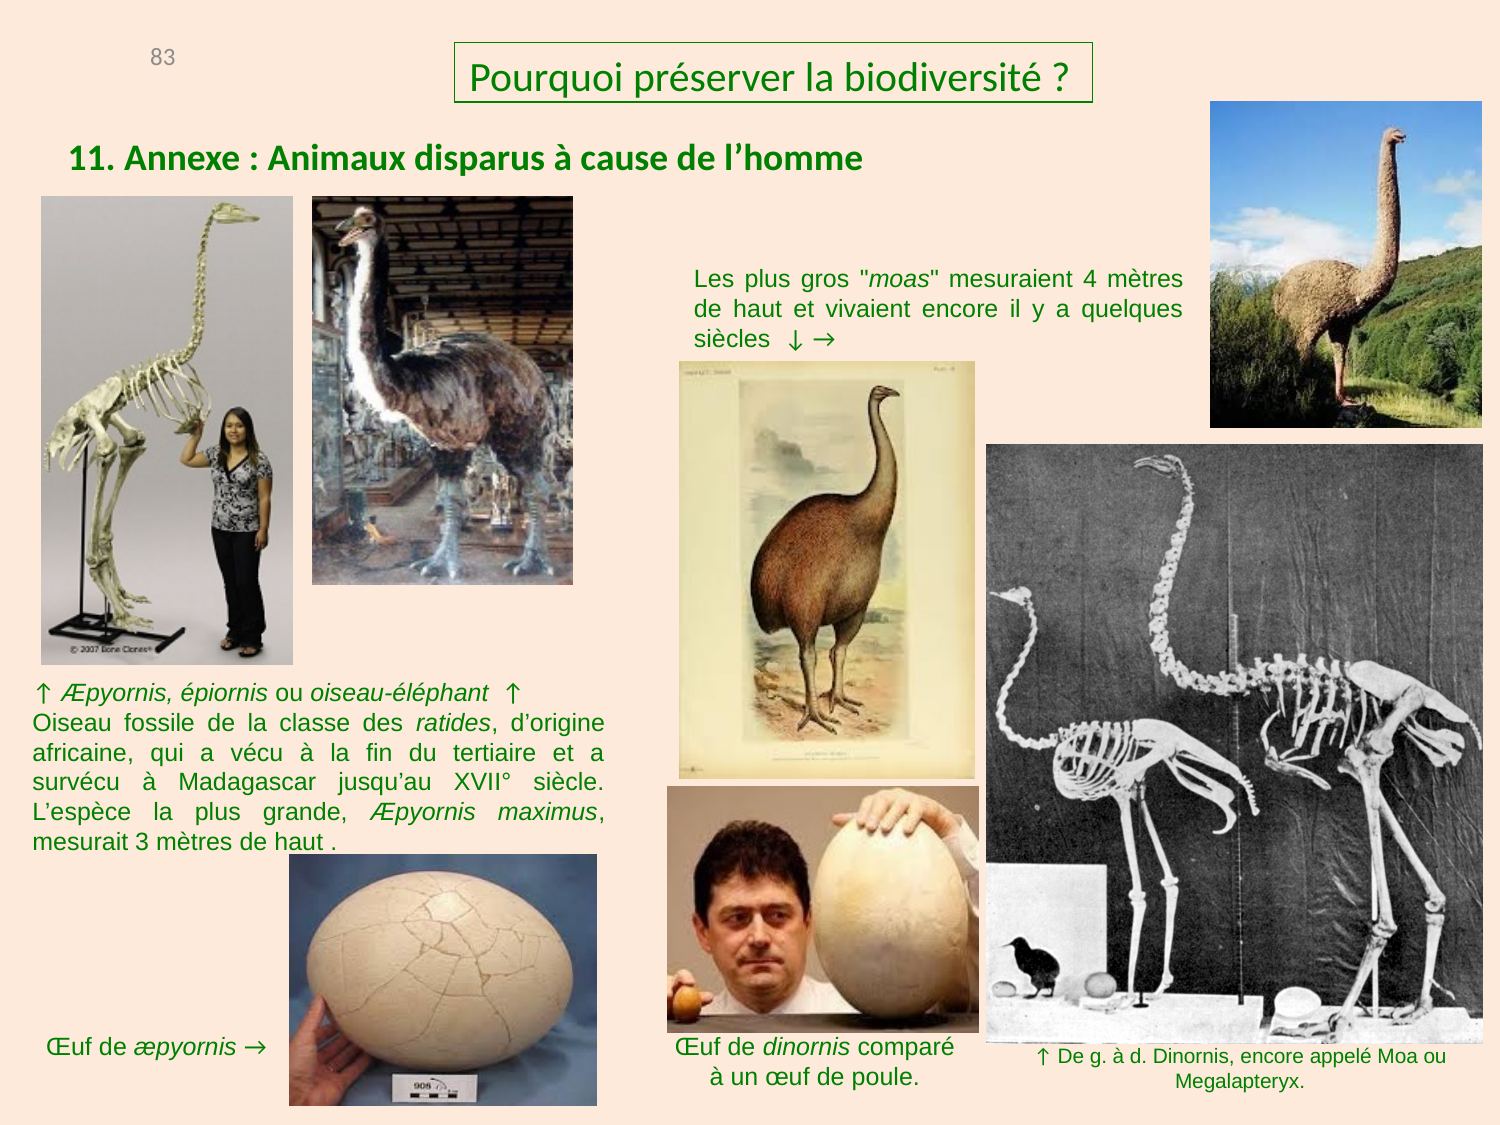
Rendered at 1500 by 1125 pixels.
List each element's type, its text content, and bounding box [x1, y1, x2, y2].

text_box 11. Annexe : Animaux disparus à cause de l’homme [53, 125, 928, 185]
picture [1210, 101, 1483, 428]
picture [289, 854, 597, 1107]
text_box ↑ Æpyornis, épiornis ou oiseau-éléphant ↑ Oiseau fossile de la classe des ratides, d’origine africaine, qui a vécu à la fin du tertiaire et a survécu à Madagascar jusqu’au XVII° siècle. L’espèce la plus grande, Æpyornis maximus, mesurait 3 mètres de haut . [17, 668, 621, 864]
text_box Les plus gros "moas" mesuraient 4 mètres de haut et vivaient encore il y a quelques siècles ↓ → [679, 255, 1199, 360]
text_box Œuf de æpyornis → [31, 1023, 282, 1068]
picture [312, 195, 573, 585]
text_box Œuf de dinornis comparé à un œuf de poule. [655, 1023, 975, 1098]
picture [985, 444, 1483, 1044]
text_box Pourquoi préserver la biodiversité ? [454, 42, 1093, 102]
text_box ↑ De g. à d. Dinornis, encore appelé Moa ou Megalapteryx. [998, 1050, 1483, 1100]
text_box 83 [41, 30, 191, 79]
picture [667, 786, 979, 1033]
picture [40, 195, 294, 666]
picture [678, 361, 975, 780]
